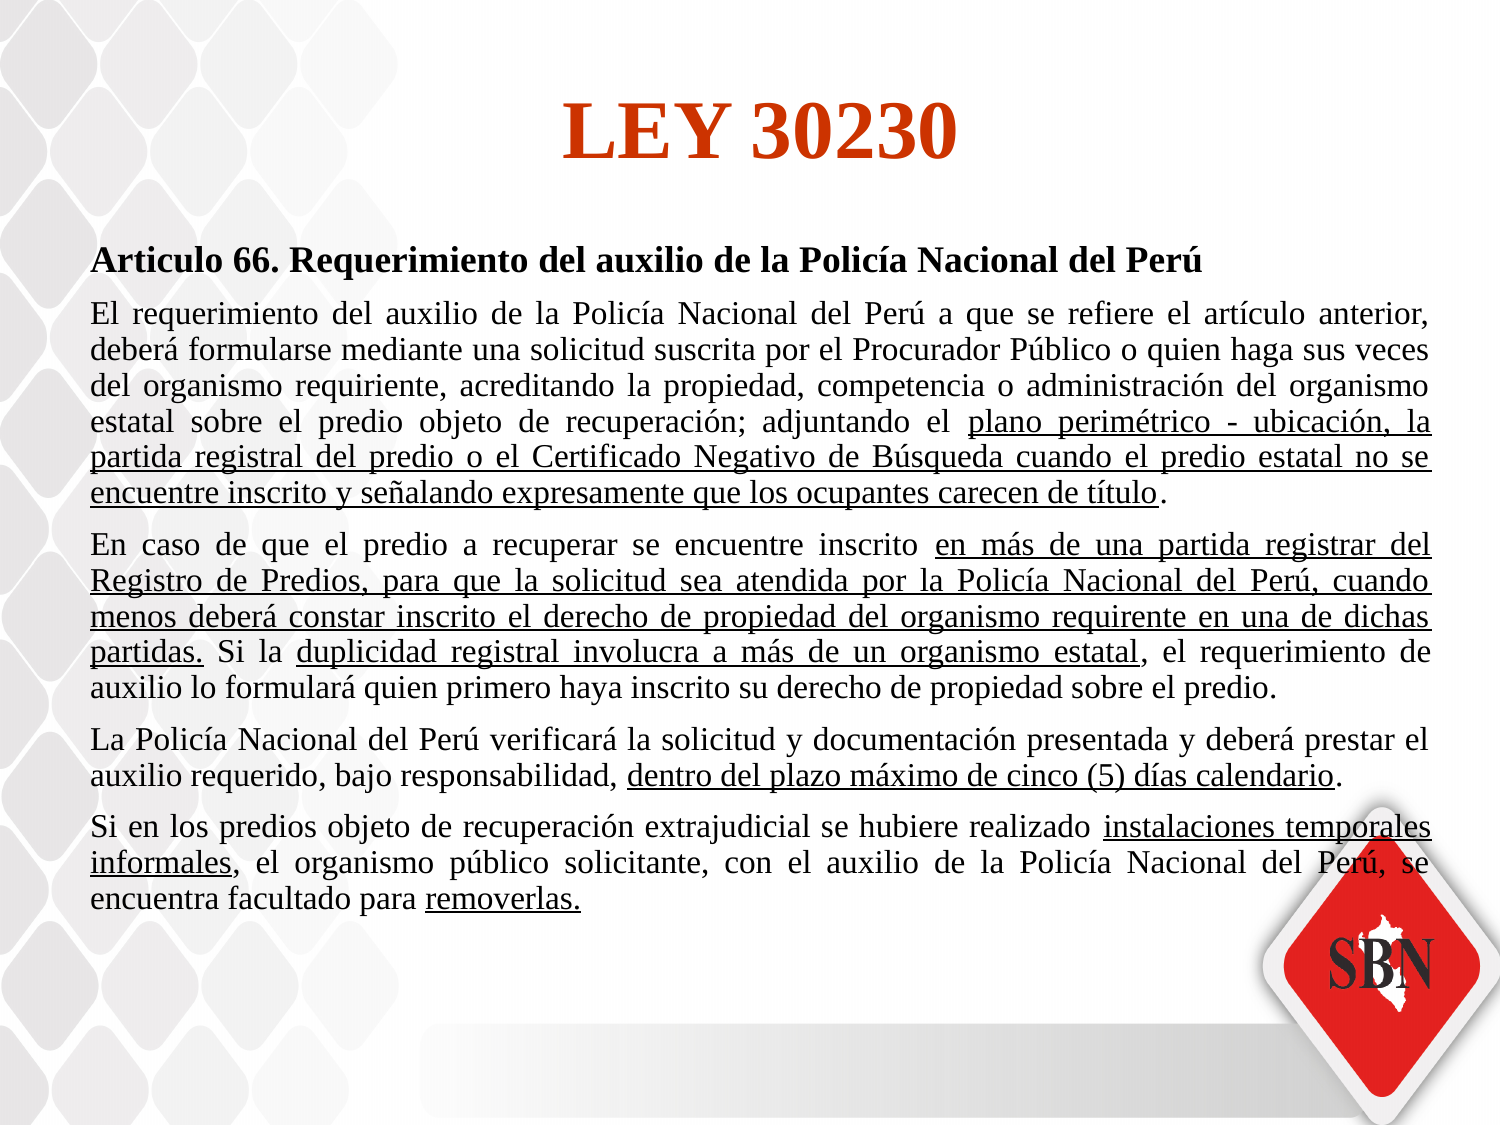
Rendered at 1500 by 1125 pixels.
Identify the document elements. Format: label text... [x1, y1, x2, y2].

list LEY 30230 Articulo 66. Requerimiento del auxilio de la Policía Nacional del Perú El requerimiento del auxilio de la Policía Nacional del Perú a que se refiere el artículo anterior, deberá formularse mediante una solicitud suscrita por el Procurador Público o quien haga sus veces del organismo requiriente, acreditando la propiedad, competencia o administración del organismo estatal sobre el predio objeto de recuperación; adjuntando el plano perimétrico - ubicación, la partida registral del predio o el Certificado Negativo de Búsqueda cuando el predio estatal no se encuentre inscrito y señalando expresamente que los ocupantes carecen de título. En caso de que el predio a recuperar se encuentre inscrito en más de una partida registrar del Registro de Predios, para que la solicitud sea atendida por la Policía Nacional del Perú, cuando menos deberá constar inscrito el derecho de propiedad del organismo requirente en una de dichas partidas. Si la duplicidad registral involucra a más de un organismo estatal, el requerimiento de auxilio lo formulará quien primero haya inscrito su derecho de propiedad sobre el predio. La Policía Nacional del Perú verificará la solicitud y documentación presentada y deberá prestar el auxilio requerido, bajo responsabilidad, dentro del plazo máximo de cinco (5) días calendario. Si en los predios objeto de recuperación extrajudicial se hubiere realizado instalaciones temporales informales, el organismo público solicitante, con el auxilio de la Policía Nacional del Perú, se encuentra facultado para removerlas. [75, 79, 1447, 1000]
picture [0, 0, 1500, 1125]
